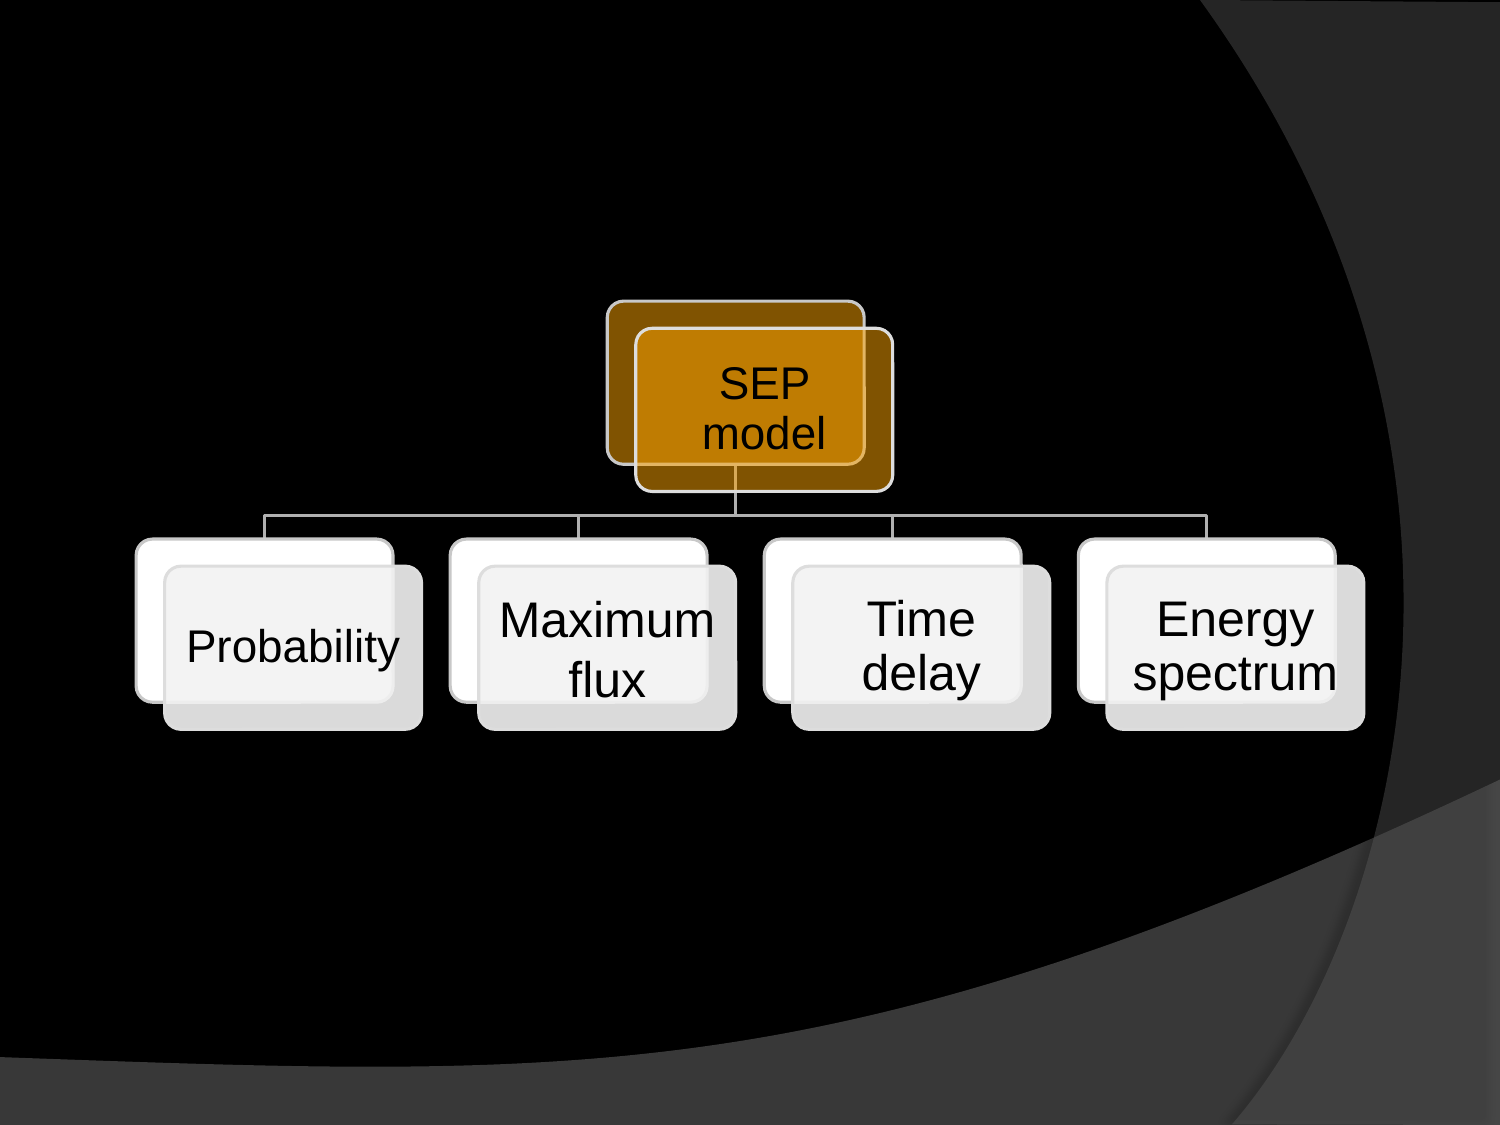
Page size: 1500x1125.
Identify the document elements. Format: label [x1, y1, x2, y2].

list [135, 196, 1365, 835]
